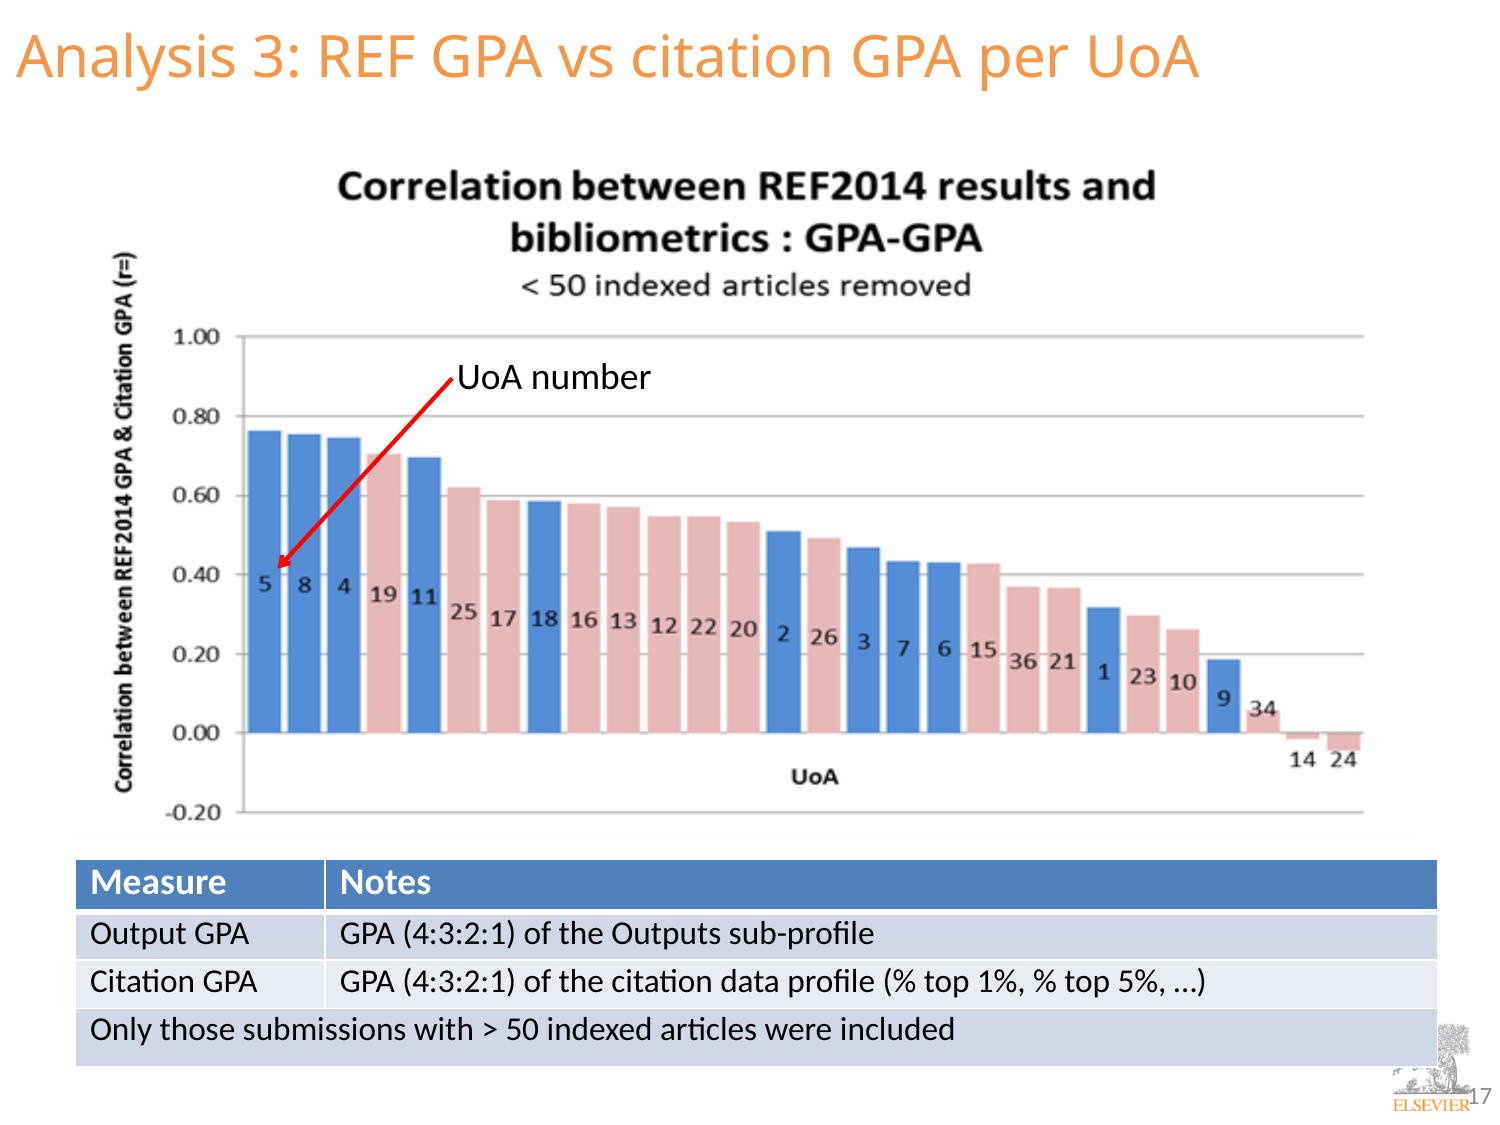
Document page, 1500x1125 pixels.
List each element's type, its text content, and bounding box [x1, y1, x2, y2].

table_cell Only those submissions with > 50 indexed articles were included [76, 1009, 1437, 1066]
text_box [47, 209, 1445, 1122]
table_header Measure [76, 860, 324, 909]
picture [71, 140, 1422, 841]
slide_number 17 [1157, 1065, 1500, 1125]
table_header Notes [326, 860, 1437, 909]
table_cell GPA (4:3:2:1) of the Outputs sub-profile [326, 915, 1437, 959]
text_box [277, 378, 453, 569]
table_cell GPA (4:3:2:1) of the citation data profile (% top 1%, % top 5%, …) [326, 961, 1437, 1008]
picture [1445, 1023, 1471, 1065]
table_cell Citation GPA [76, 961, 324, 1008]
table_cell Output GPA [76, 915, 324, 959]
title Analysis 3: REF GPA vs citation GPA per UoA [0, 4, 1382, 104]
